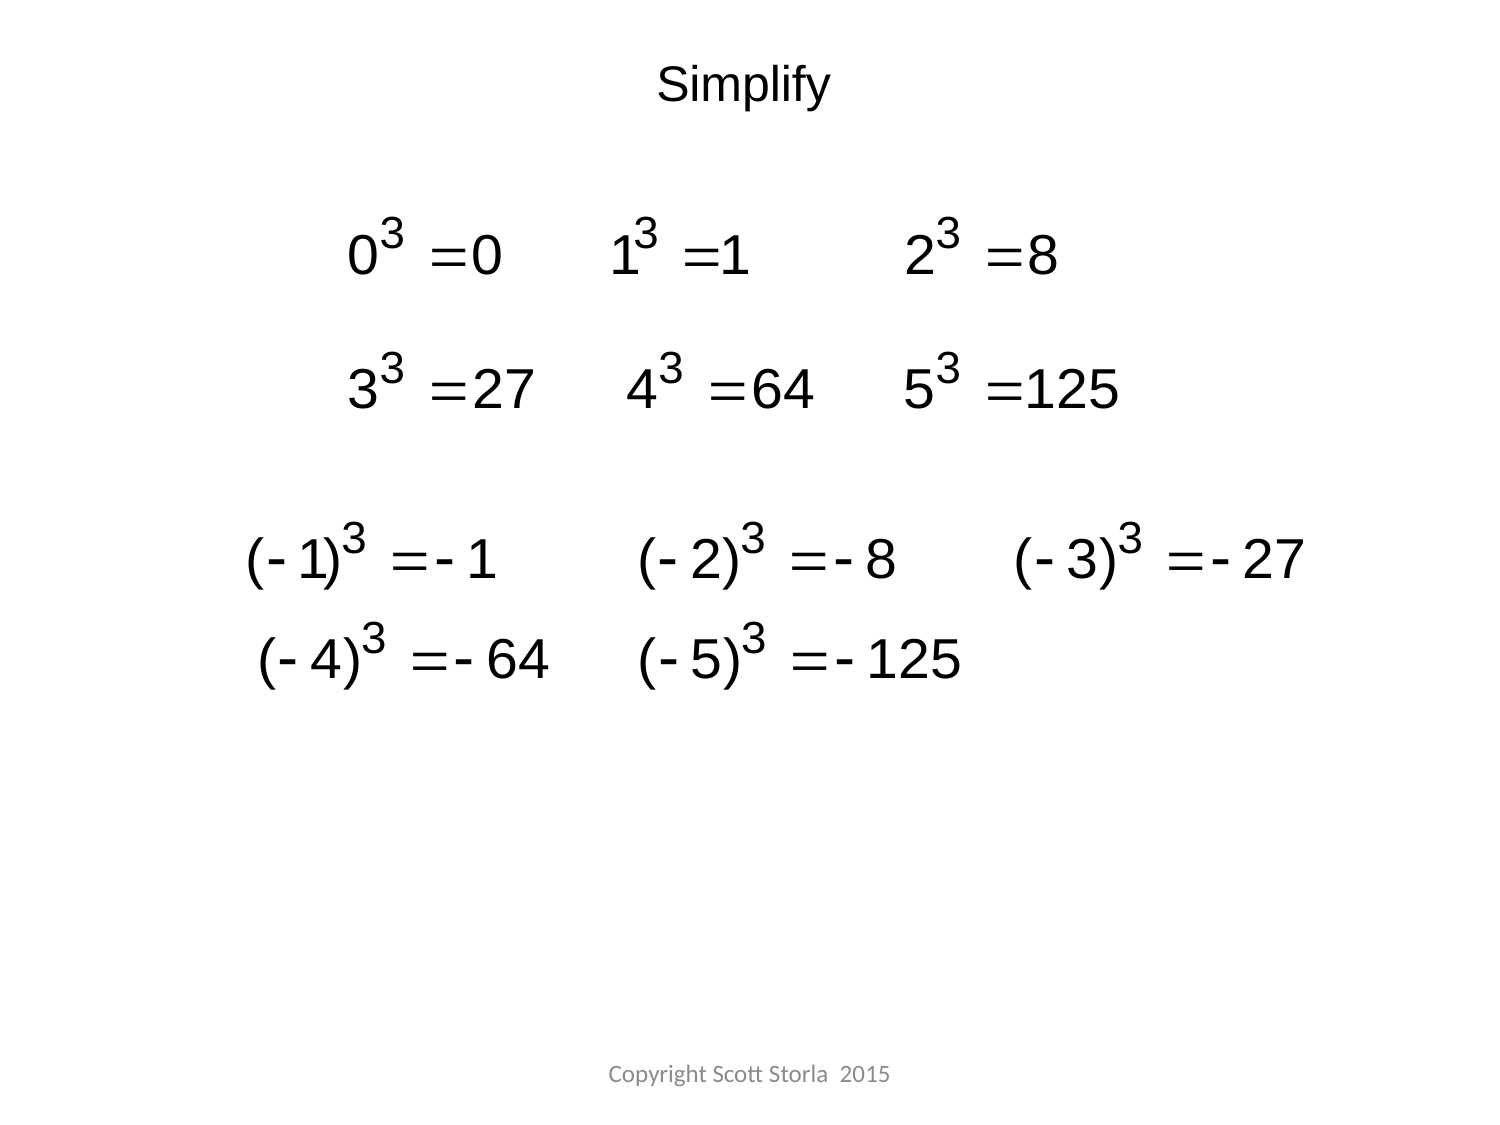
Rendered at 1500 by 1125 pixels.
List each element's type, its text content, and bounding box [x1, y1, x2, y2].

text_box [337, 199, 1133, 438]
footer Copyright Scott Storla 2015 [512, 1042, 988, 1103]
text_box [212, 499, 1319, 707]
text_box Simplify [137, 37, 1350, 125]
